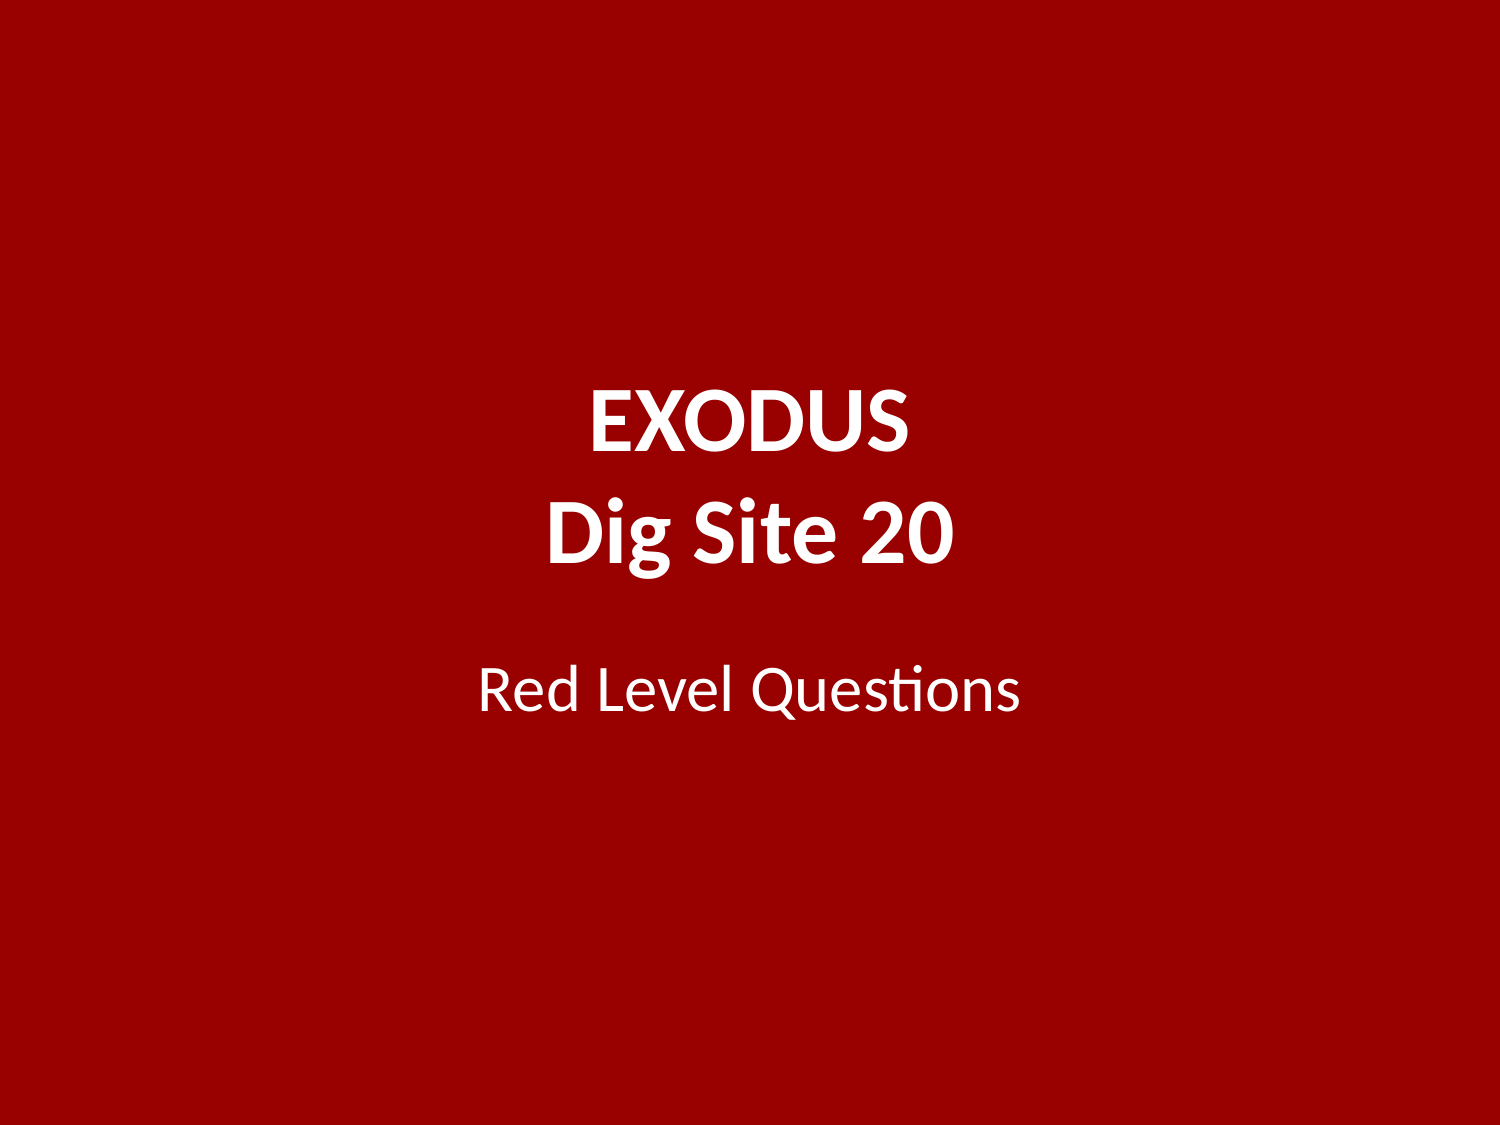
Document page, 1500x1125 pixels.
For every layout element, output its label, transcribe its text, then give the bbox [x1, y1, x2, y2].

subtitle Red Level Questions [225, 637, 1275, 925]
title EXODUS Dig Site 20 [112, 349, 1388, 591]
